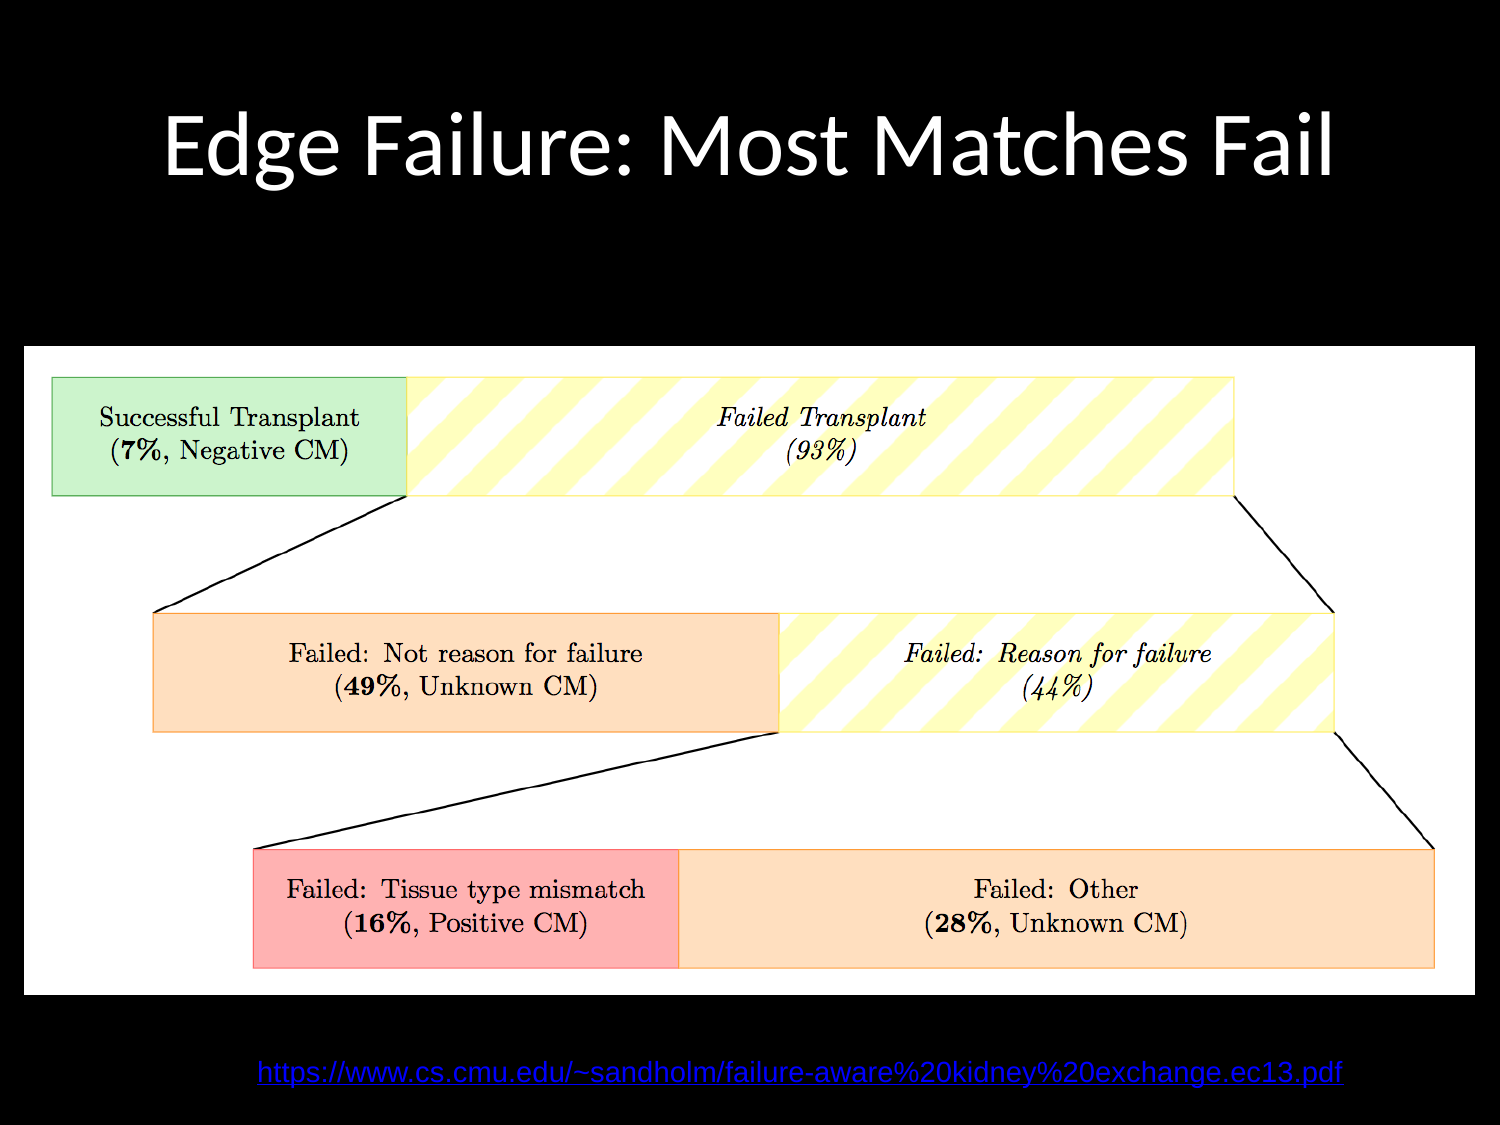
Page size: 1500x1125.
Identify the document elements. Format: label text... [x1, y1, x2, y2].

title Edge Failure: Most Matches Fail [75, 45, 1425, 233]
picture [24, 345, 1476, 996]
text_box https://www.cs.cmu.edu/~sandholm/failure-aware%20kidney%20exchange.ec13.pdf [242, 1037, 1369, 1084]
